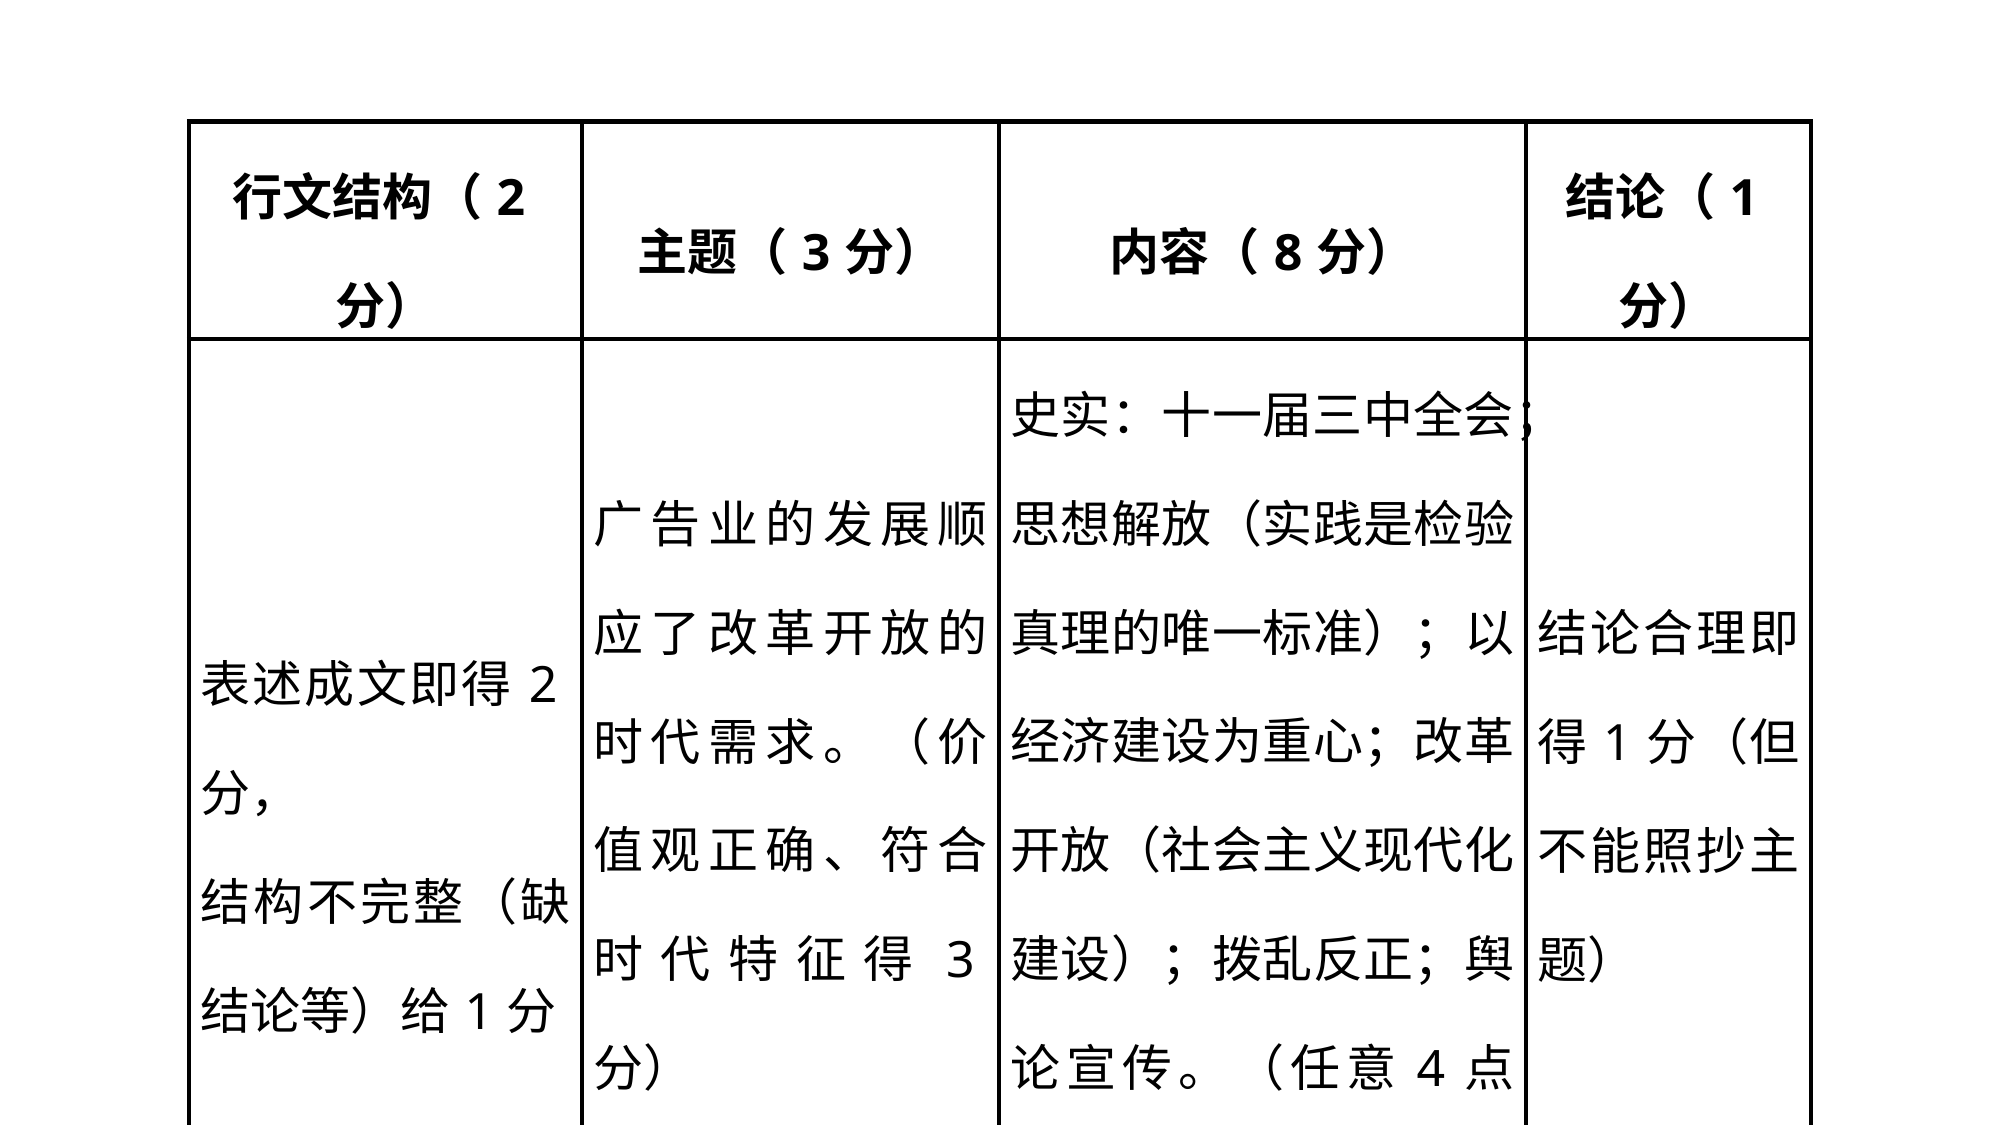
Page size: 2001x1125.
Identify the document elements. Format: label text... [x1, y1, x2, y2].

table_cell 结论合理即得1分（但不能照抄主题） [1528, 341, 1809, 1125]
table_cell 表述成文即得2分， 结构不完整（缺结论等）给1分 [191, 341, 580, 1125]
table_header 结论（1分） [1528, 124, 1809, 337]
table_cell 广告业的发展顺应了改革开放的时代需求。（价值观正确、符合时代特征得3分） [584, 341, 997, 1125]
table_header 主题（3分） [584, 124, 997, 337]
table_header 行文结构（2分） [191, 124, 580, 337]
table_cell 史实：十一届三中全会；思想解放（实践是检验真理的唯一标准）；以经济建设为重心；改革开放（社会主义现代化建设）；拨乱反正；舆论宣传。（任意4点得8分） [1001, 341, 1524, 1125]
table_header 内容（8分） [1001, 124, 1524, 337]
